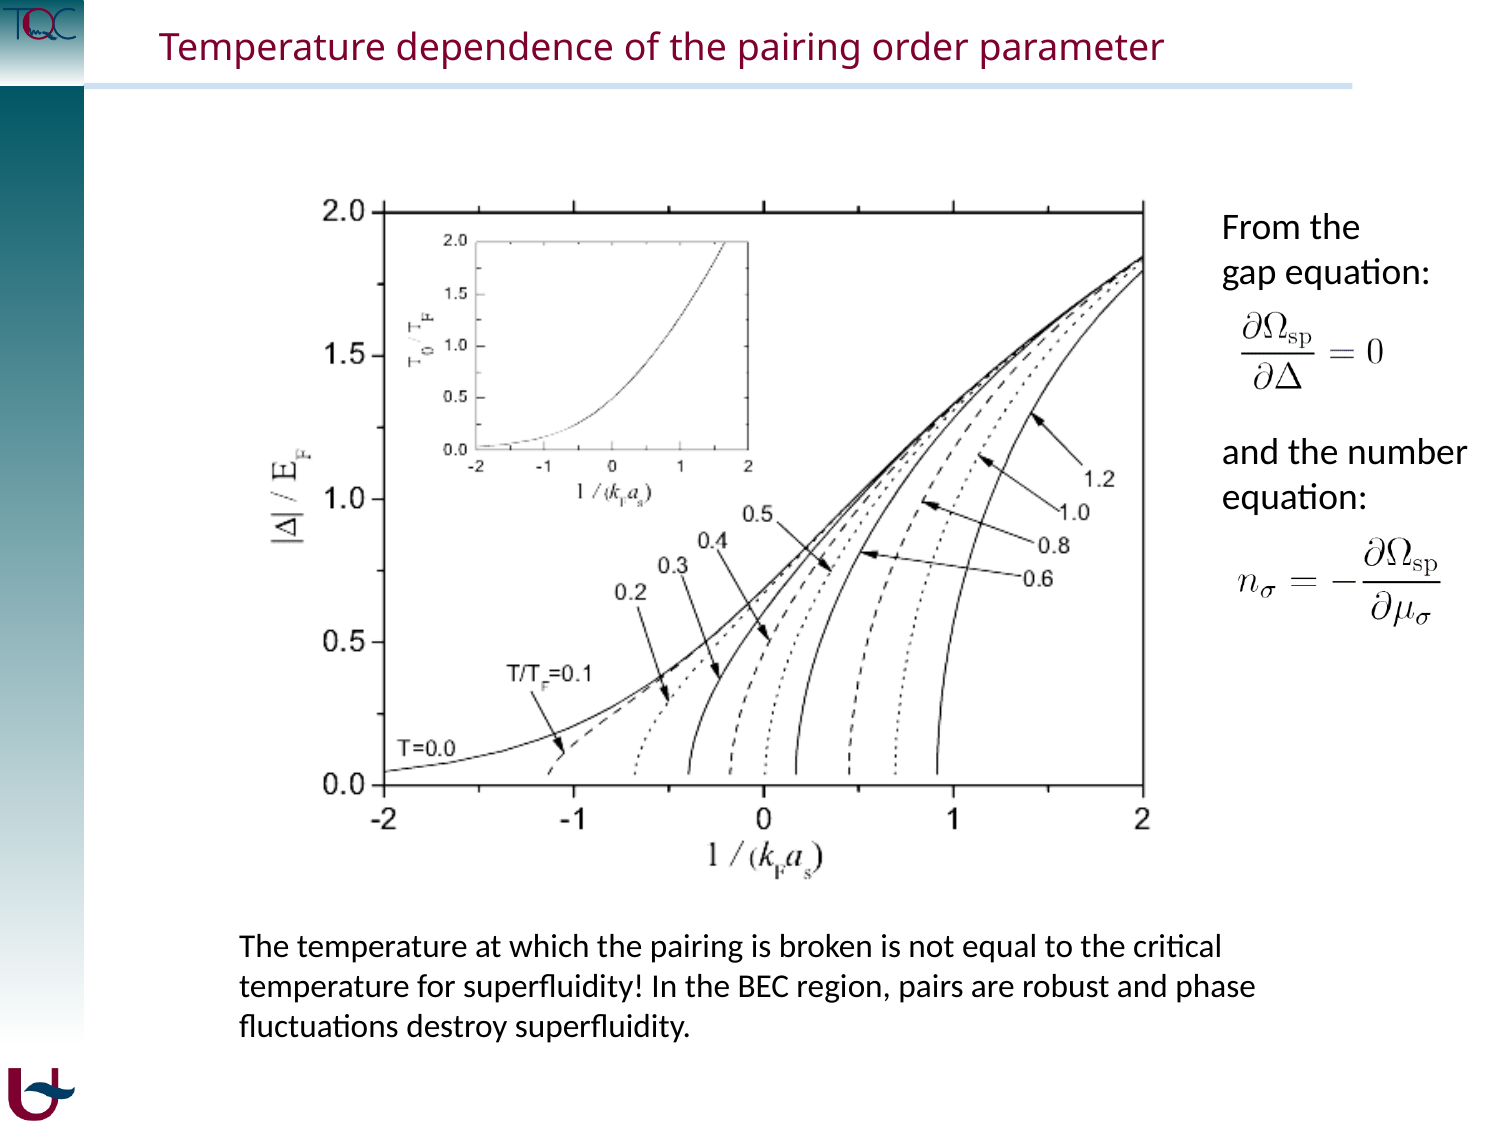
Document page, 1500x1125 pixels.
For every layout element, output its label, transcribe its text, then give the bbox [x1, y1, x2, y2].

text_box Temperature dependence of the pairing order parameter [144, 15, 1181, 75]
picture [261, 148, 1199, 886]
text_box The temperature at which the pairing is broken is not equal to the critical temperature for superfluidity! In the BEC region, pairs are robust and phase fluctuations destroy superfluidity. [224, 916, 1280, 1052]
text_box From the gap equation: and the number equation: [1207, 194, 1492, 525]
picture [1234, 534, 1443, 631]
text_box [0, 0, 84, 1125]
picture [1228, 305, 1395, 395]
